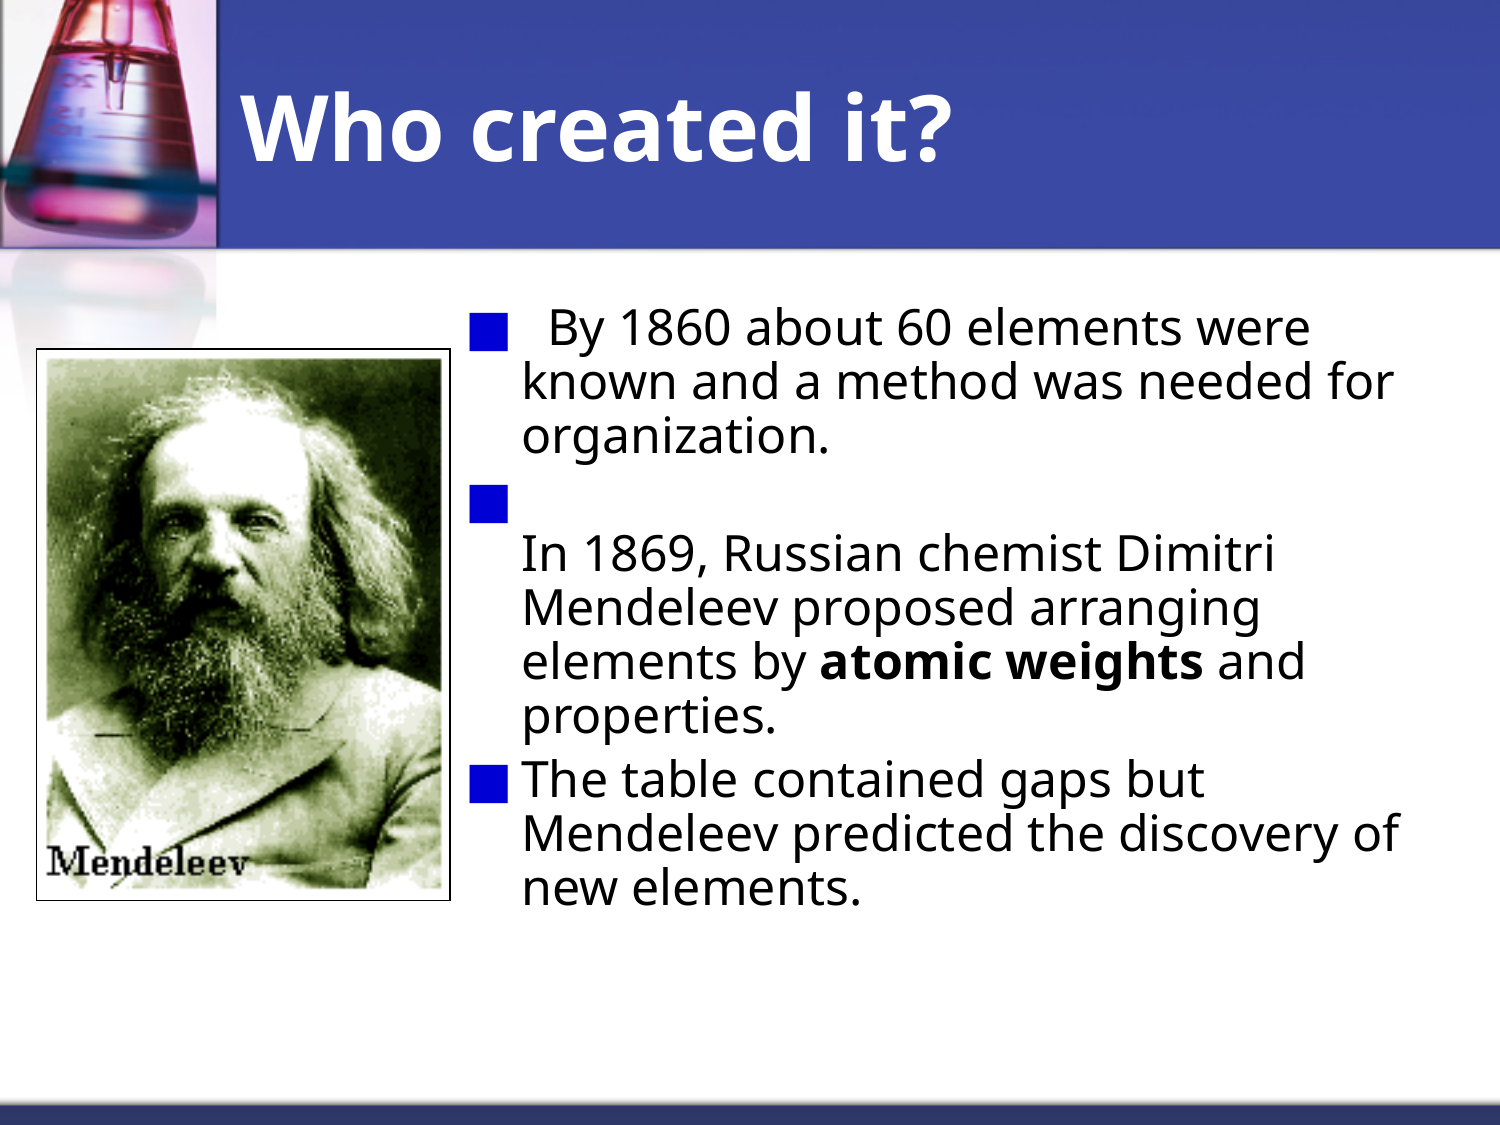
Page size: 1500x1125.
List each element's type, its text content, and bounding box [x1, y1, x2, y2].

picture [0, 0, 1500, 1125]
list By 1860 about 60 elements were known and a method was needed for organization. In 1869, Russian chemist Dimitri Mendeleev proposed arranging elements by atomic weights and properties. The table contained gaps but Mendeleev predicted the discovery of new elements. [450, 249, 1438, 1050]
title Who created it? [225, 24, 1450, 225]
